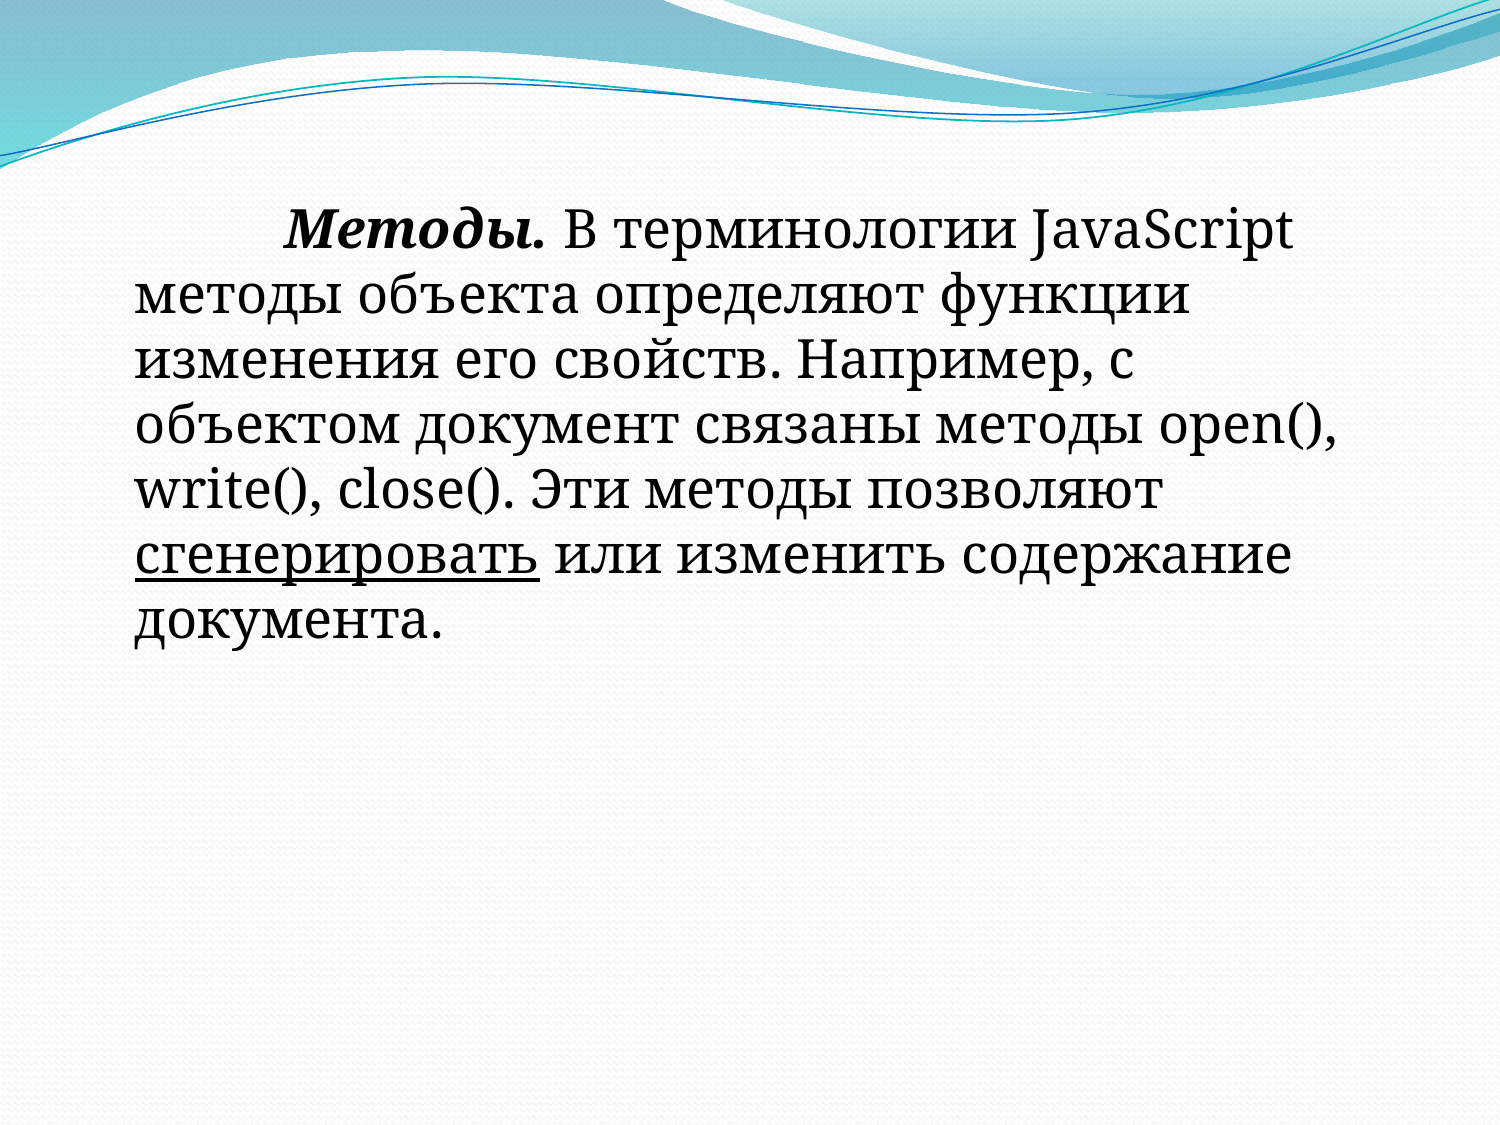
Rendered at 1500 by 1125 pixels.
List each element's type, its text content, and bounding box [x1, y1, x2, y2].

list Методы. В терминологии JavaScript методы объекта определяют функции изменения его свойств. Например, с объектом документ связаны методы open(), write(), close(). Эти методы позволяют сгенерировать или изменить содержание документа. [75, 187, 1425, 1005]
